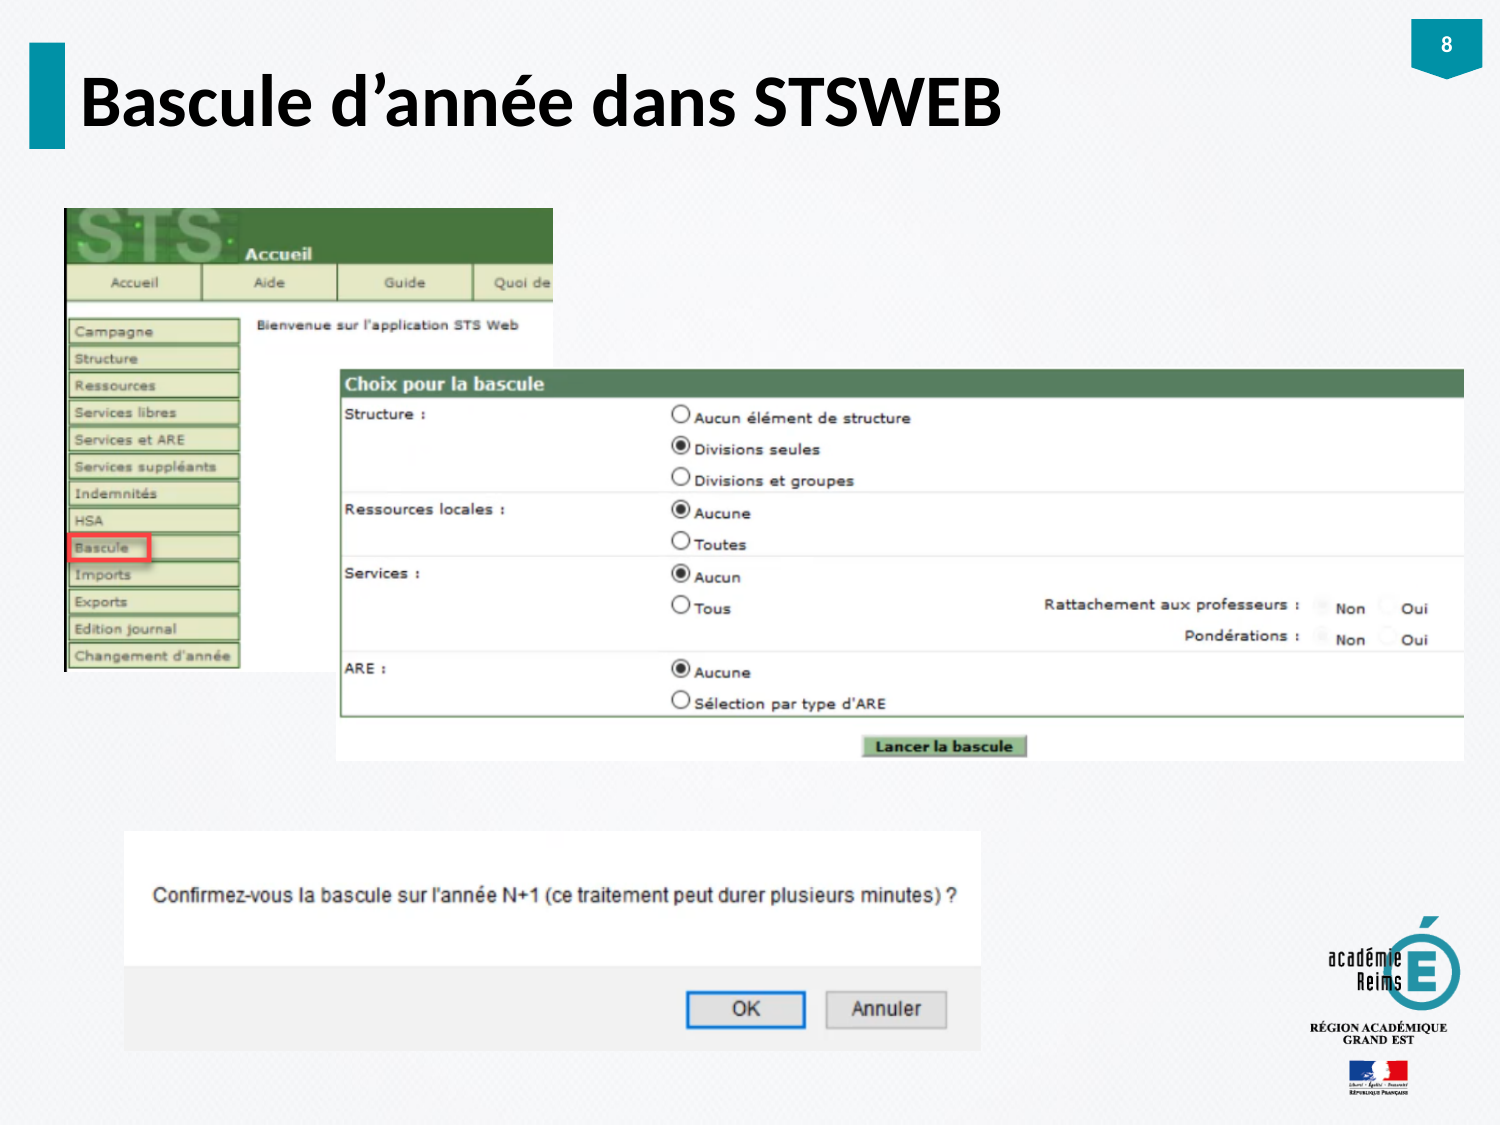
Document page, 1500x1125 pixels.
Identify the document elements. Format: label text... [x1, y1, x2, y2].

picture [0, 0, 1500, 1125]
title Bascule d’année dans STSWEB [64, 45, 1376, 149]
